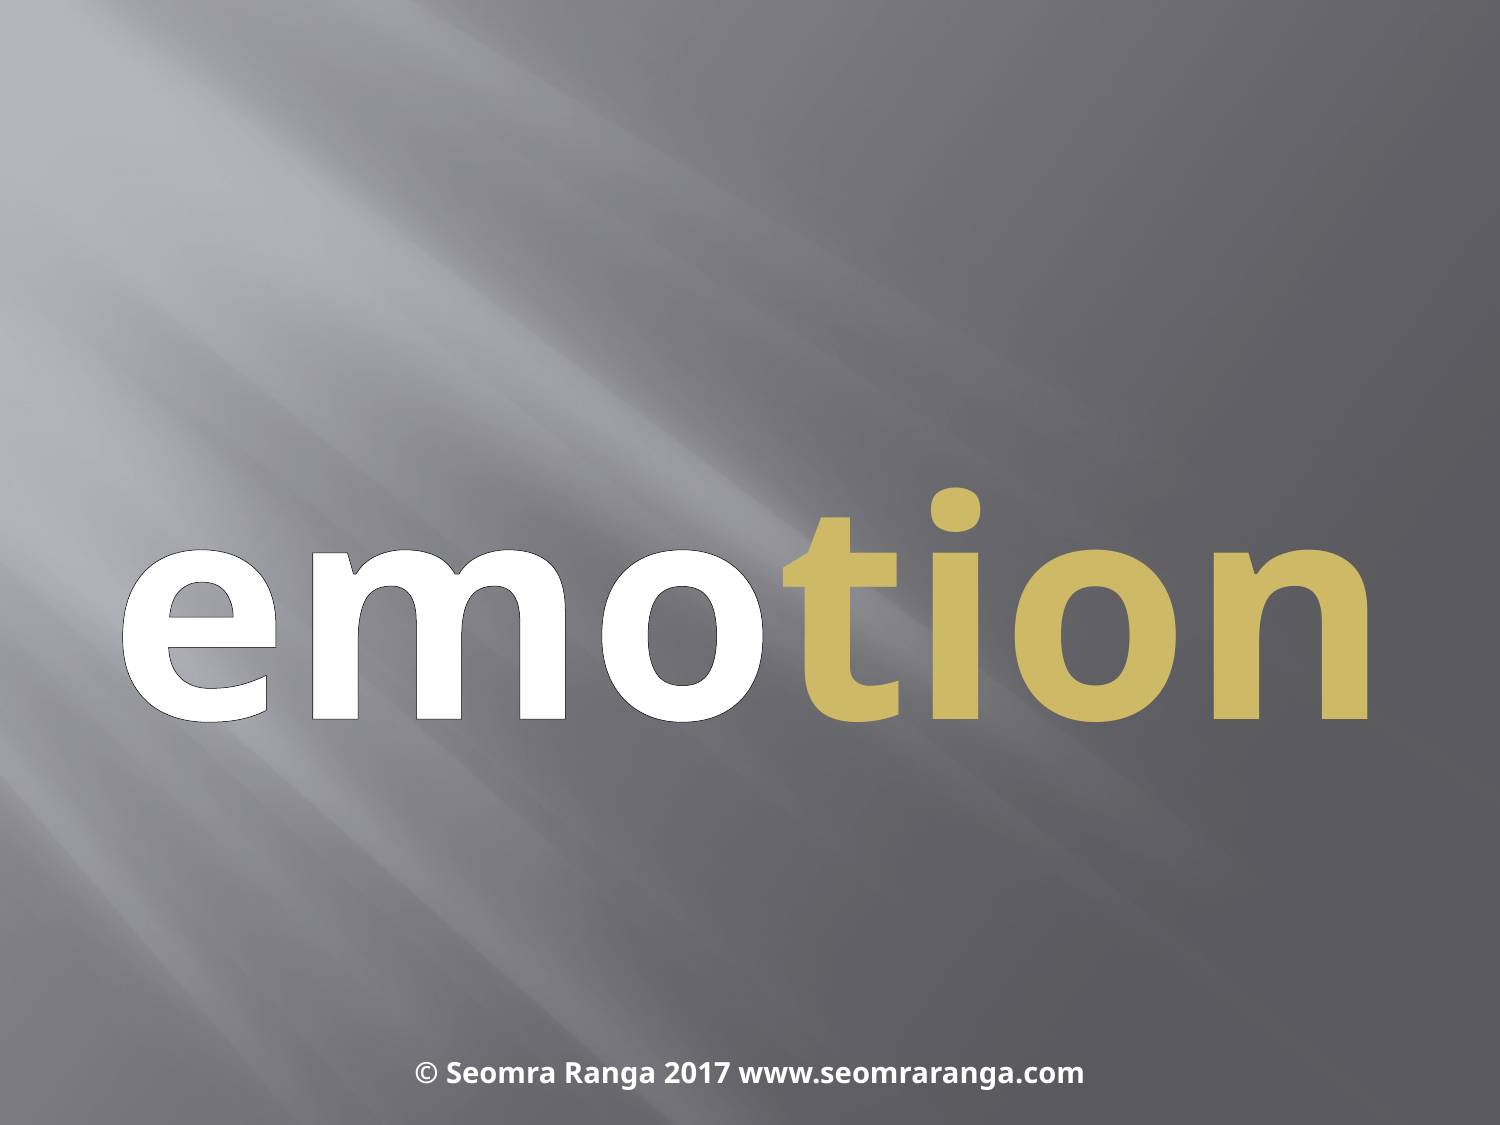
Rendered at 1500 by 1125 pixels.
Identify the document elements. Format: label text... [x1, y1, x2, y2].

text_box © Seomra Ranga 2017 www.seomraranga.com [312, 1046, 1187, 1097]
list emotion [75, 262, 1425, 1035]
